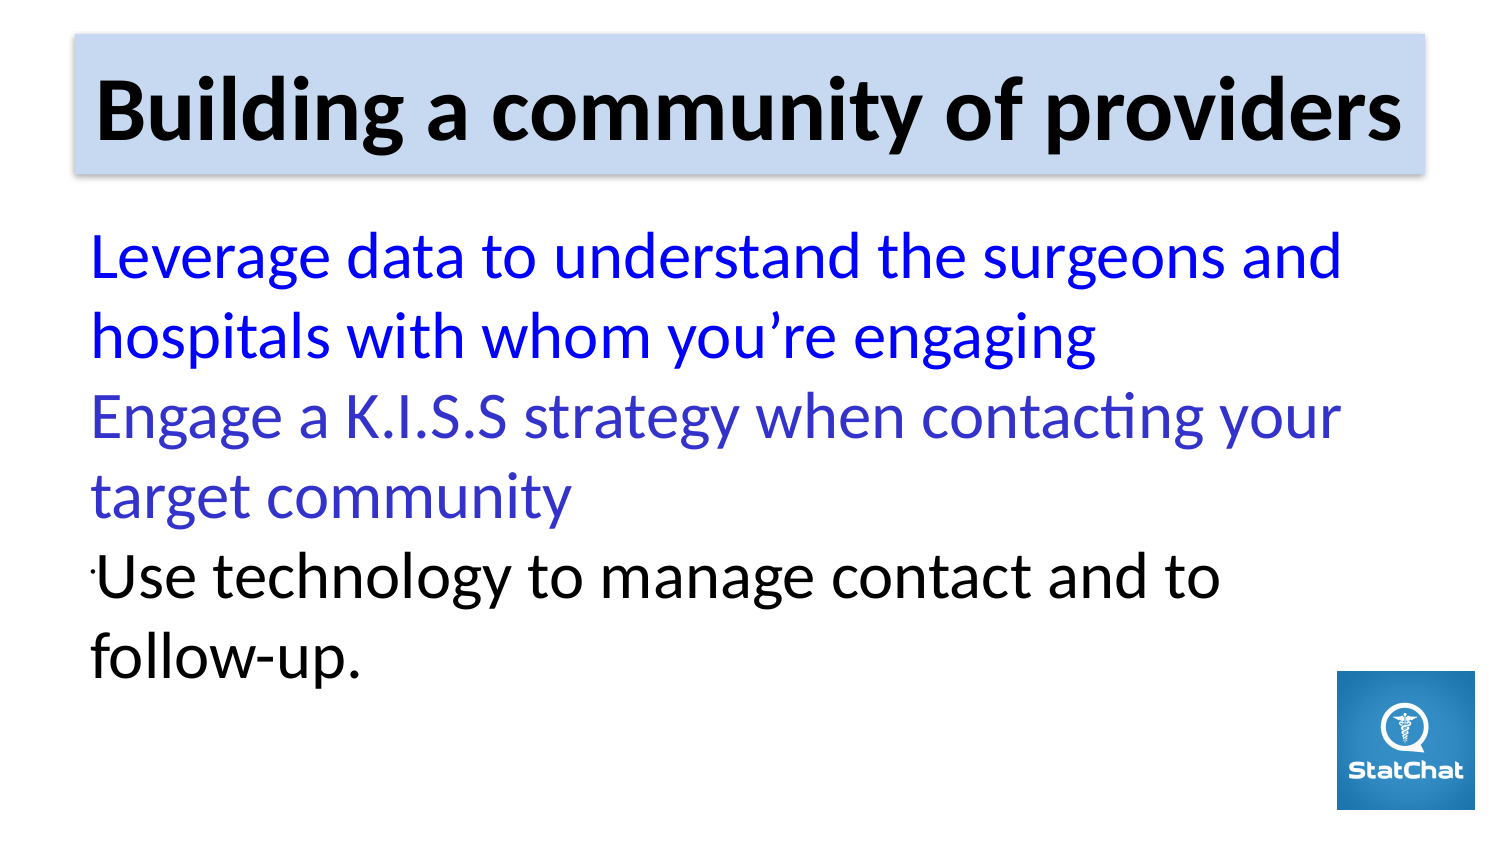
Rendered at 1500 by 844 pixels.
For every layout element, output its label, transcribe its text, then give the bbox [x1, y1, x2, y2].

title Building a community of providers [75, 33, 1425, 175]
picture [1337, 671, 1476, 810]
list Leverage data to understand the surgeons and hospitals with whom you’re engaging Engage a K.I.S.S strategy when contacting your target community Use technology to manage contact and to follow-up. [75, 196, 1425, 754]
